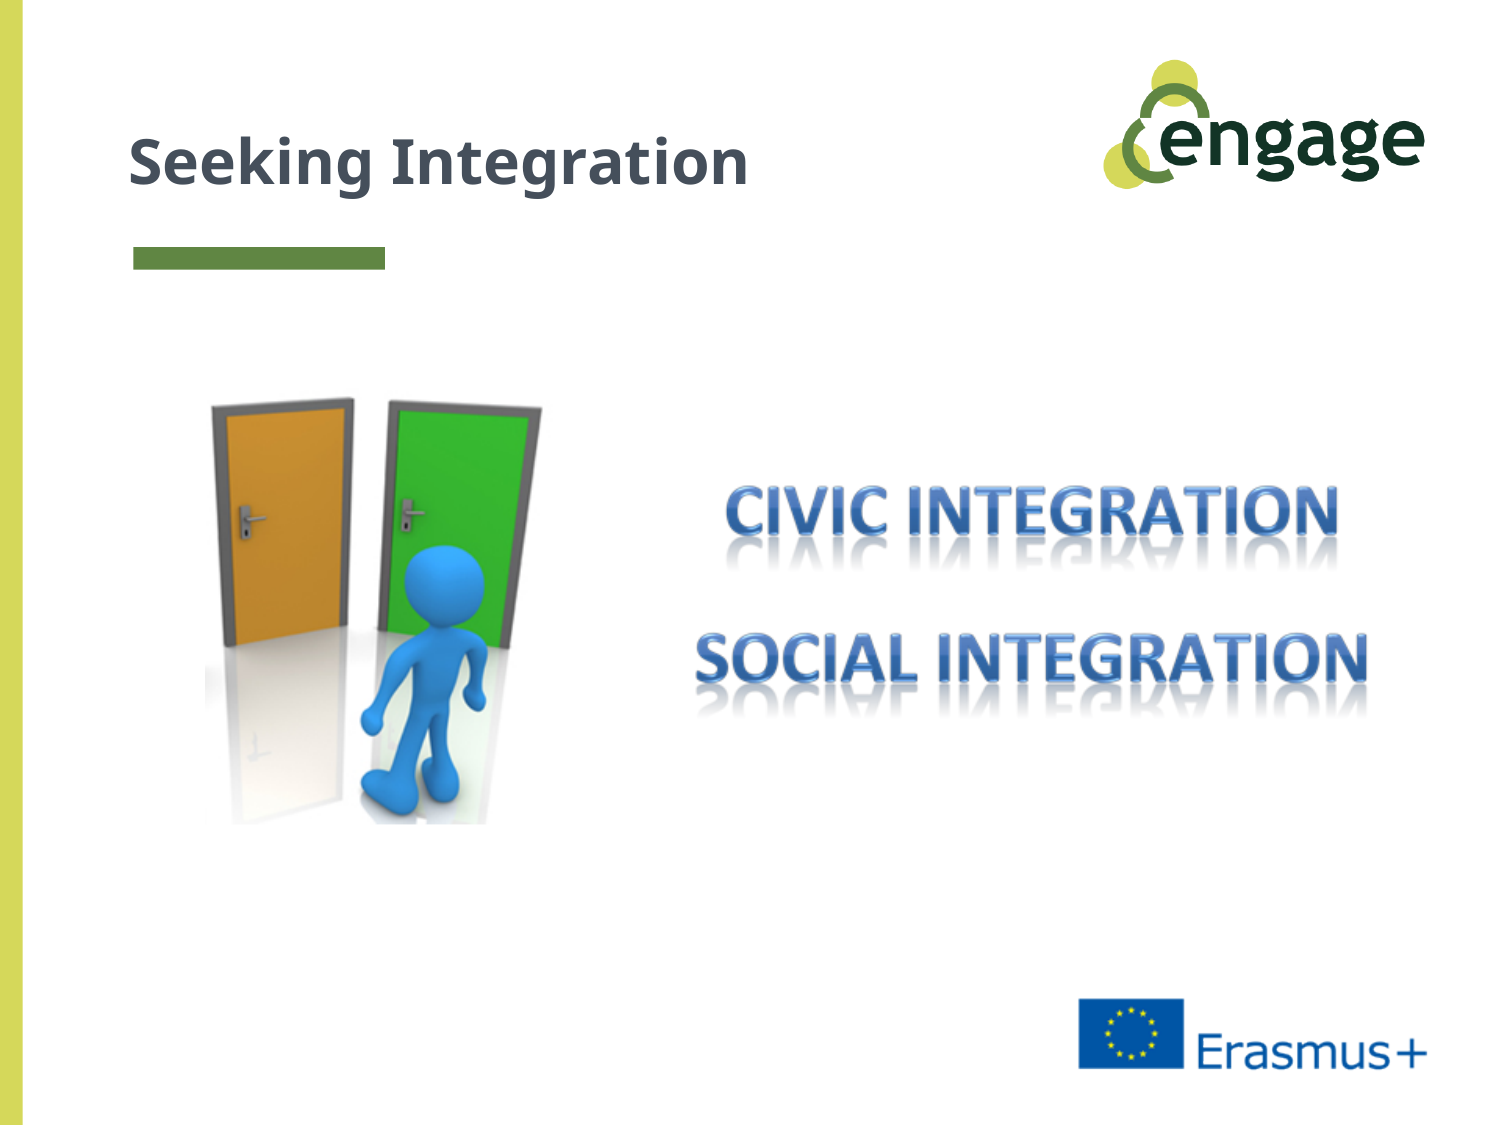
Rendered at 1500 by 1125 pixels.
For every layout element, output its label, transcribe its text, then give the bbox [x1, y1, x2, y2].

title Seeking Integration [113, 0, 1387, 212]
picture [680, 456, 1387, 768]
picture [1058, 978, 1448, 1090]
picture [1387, 37, 1448, 212]
picture [205, 342, 586, 856]
